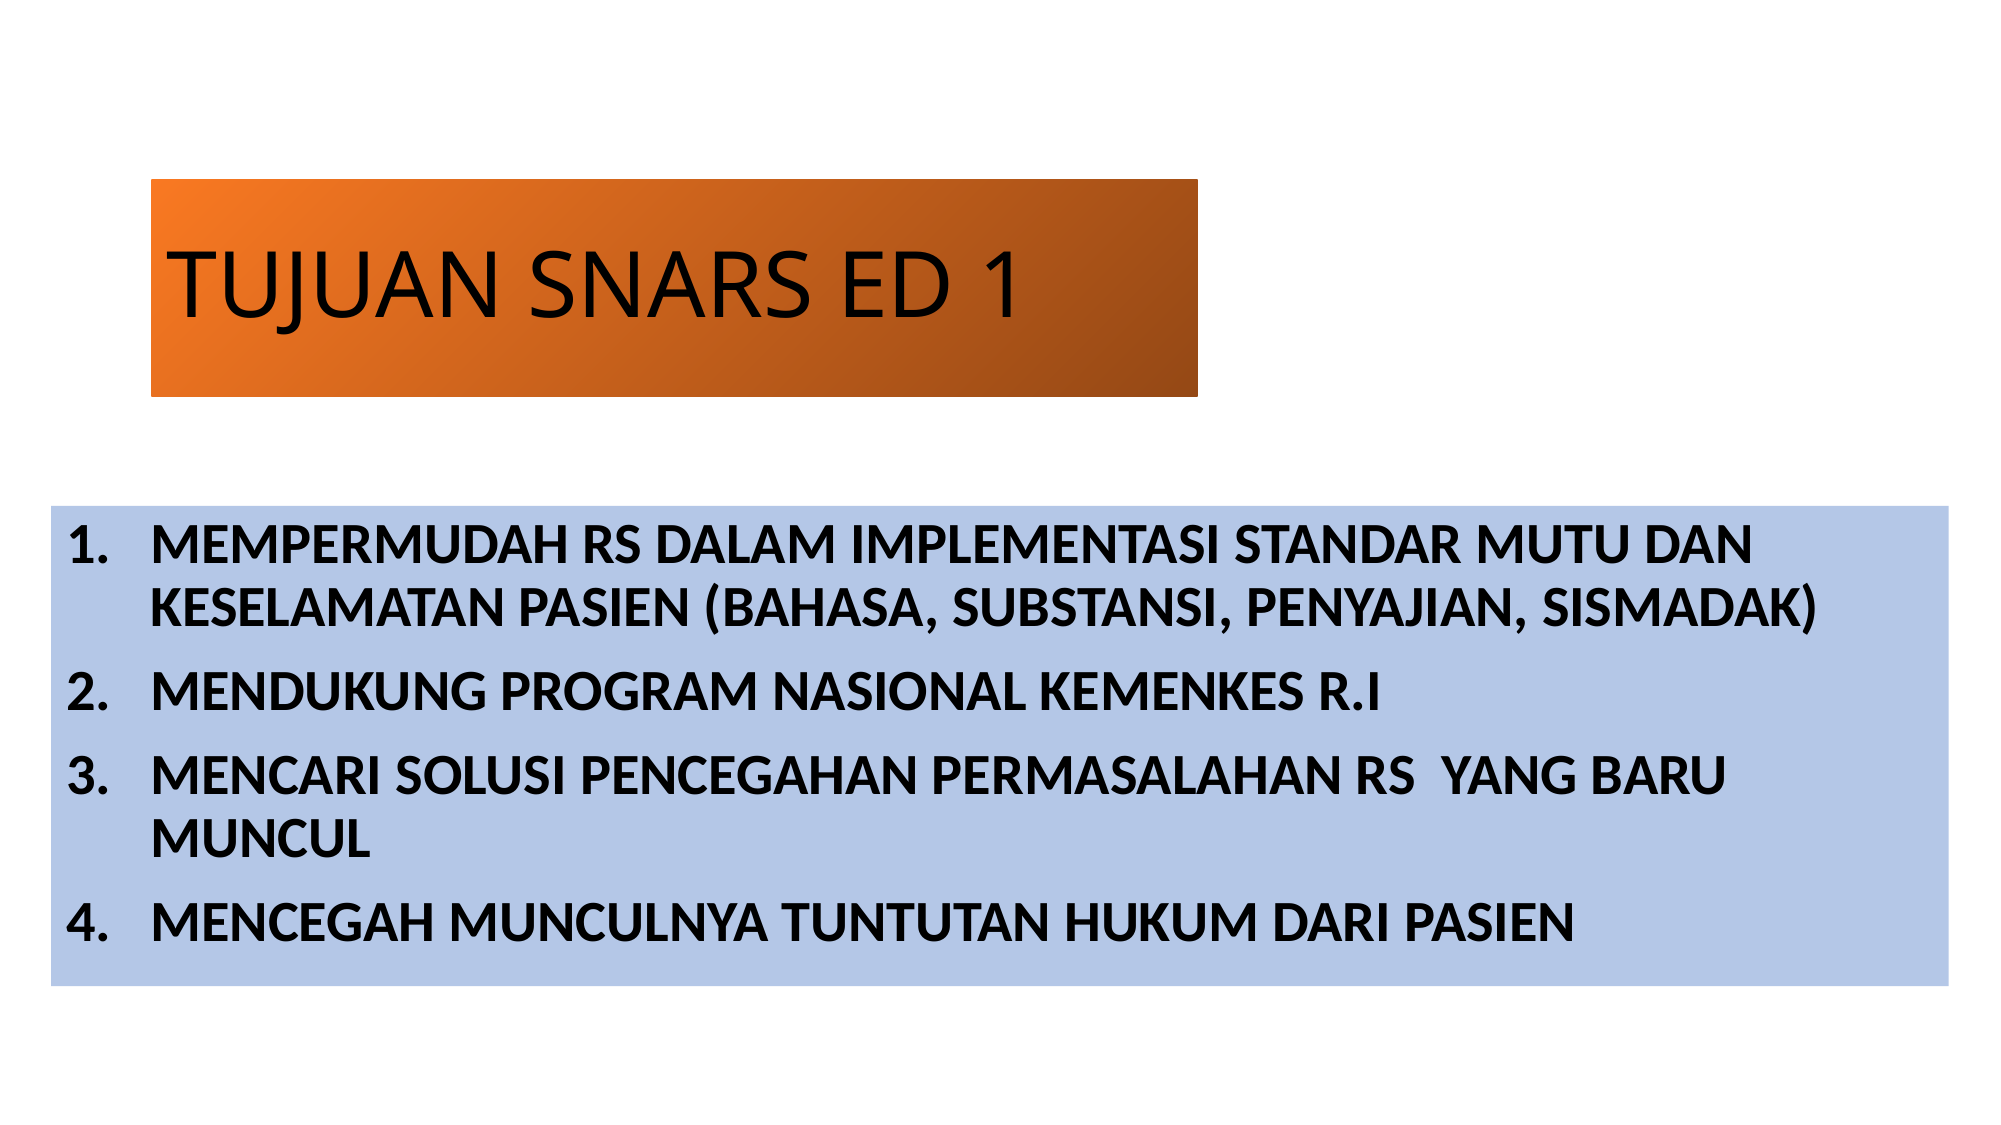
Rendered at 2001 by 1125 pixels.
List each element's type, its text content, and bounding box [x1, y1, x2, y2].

title TUJUAN SNARS ED 1 [151, 179, 1198, 397]
list MEMPERMUDAH RS DALAM IMPLEMENTASI STANDAR MUTU DAN KESELAMATAN PASIEN (BAHASA, SUBSTANSI, PENYAJIAN, SISMADAK) MENDUKUNG PROGRAM NASIONAL KEMENKES R.I MENCARI SOLUSI PENCEGAHAN PERMASALAHAN RS YANG BARU MUNCUL MENCEGAH MUNCULNYA TUNTUTAN HUKUM DARI PASIEN [51, 505, 1949, 987]
